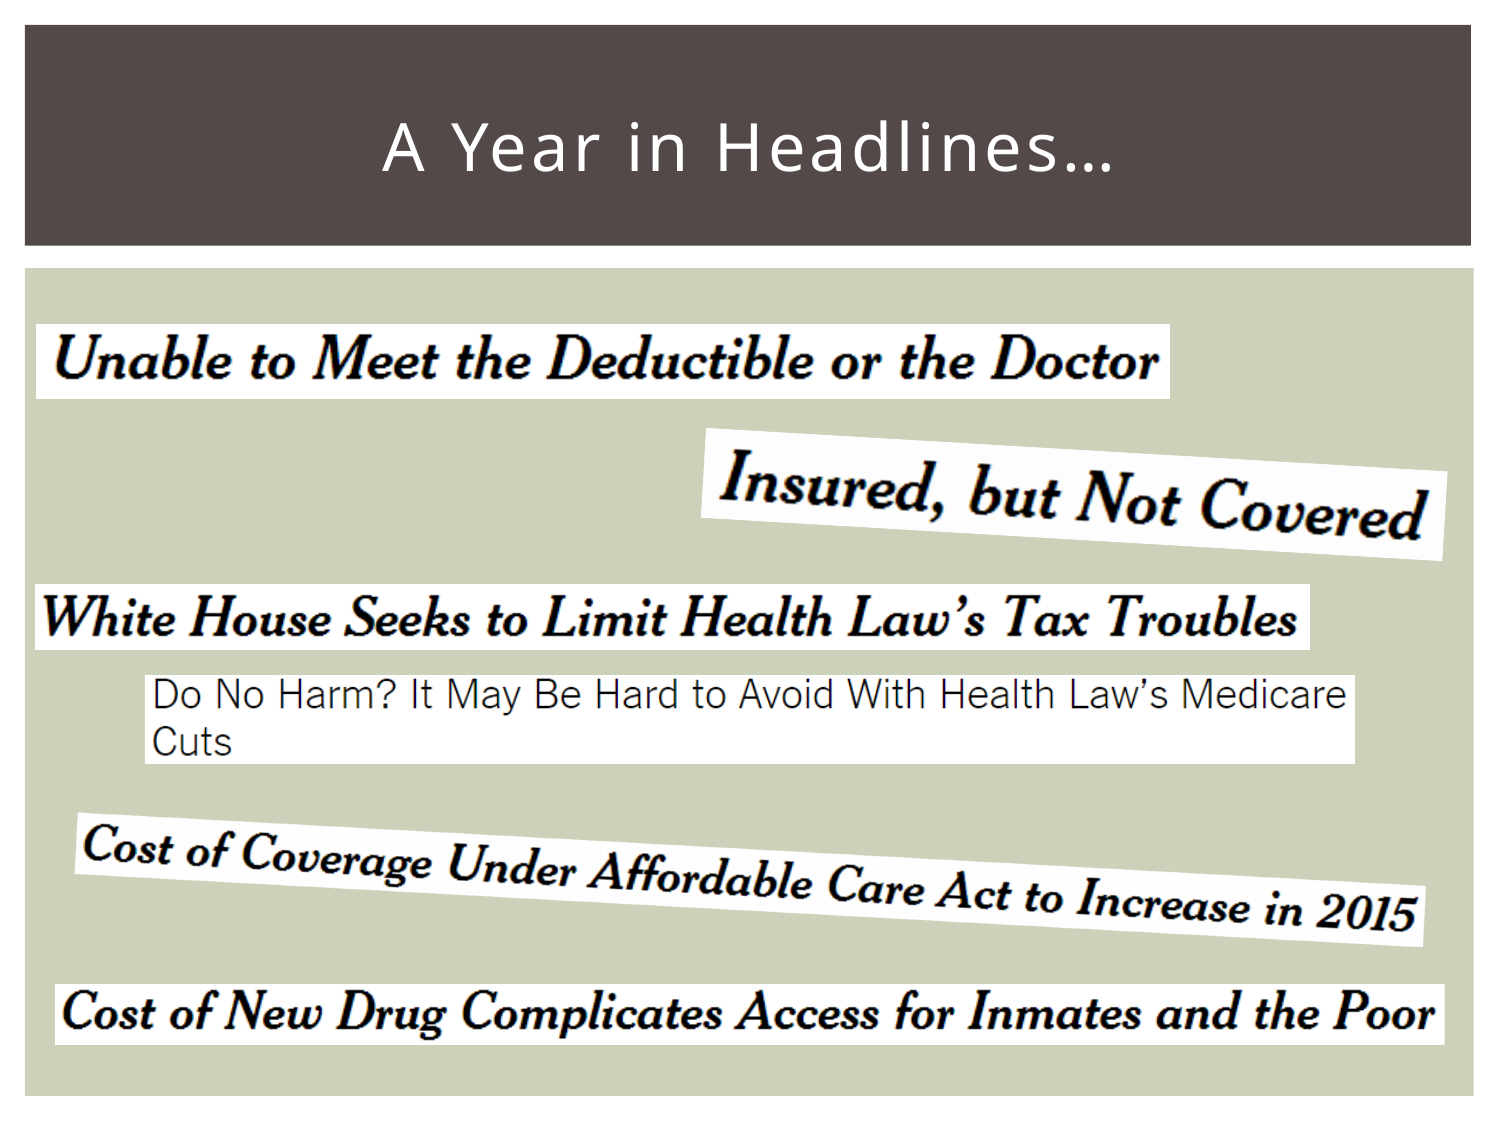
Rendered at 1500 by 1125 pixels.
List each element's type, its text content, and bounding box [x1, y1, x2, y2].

title A Year in Headlines… [62, 58, 1438, 232]
picture [702, 449, 1446, 540]
picture [74, 848, 1425, 912]
picture [34, 583, 1311, 651]
picture [54, 984, 1445, 1045]
picture [144, 674, 1356, 765]
picture [35, 324, 1171, 400]
